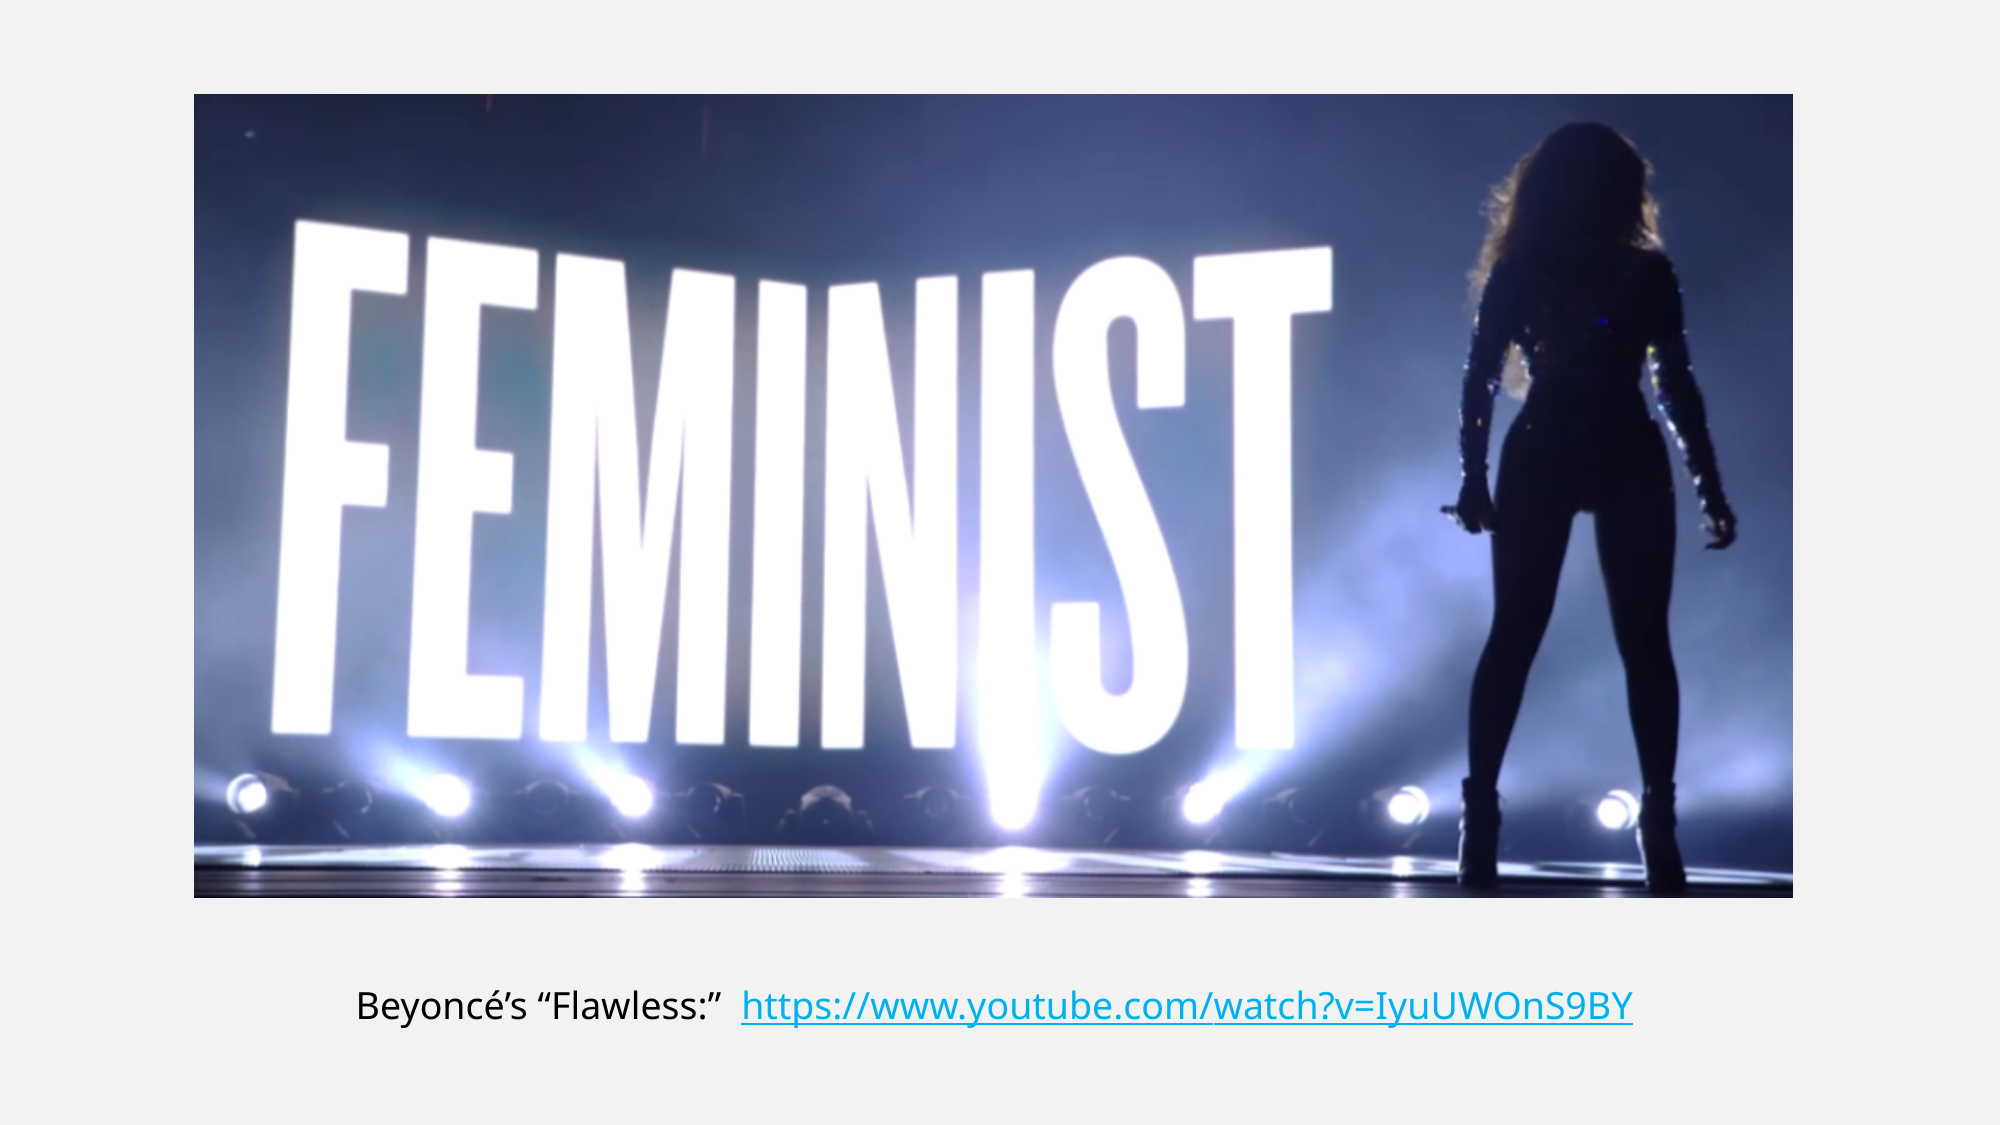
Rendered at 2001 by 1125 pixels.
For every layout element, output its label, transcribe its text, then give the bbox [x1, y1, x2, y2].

text_box Beyoncé’s “Flawless:” https://www.youtube.com/watch?v=IyuUWOnS9BY [340, 974, 1648, 1041]
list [194, 94, 1793, 898]
